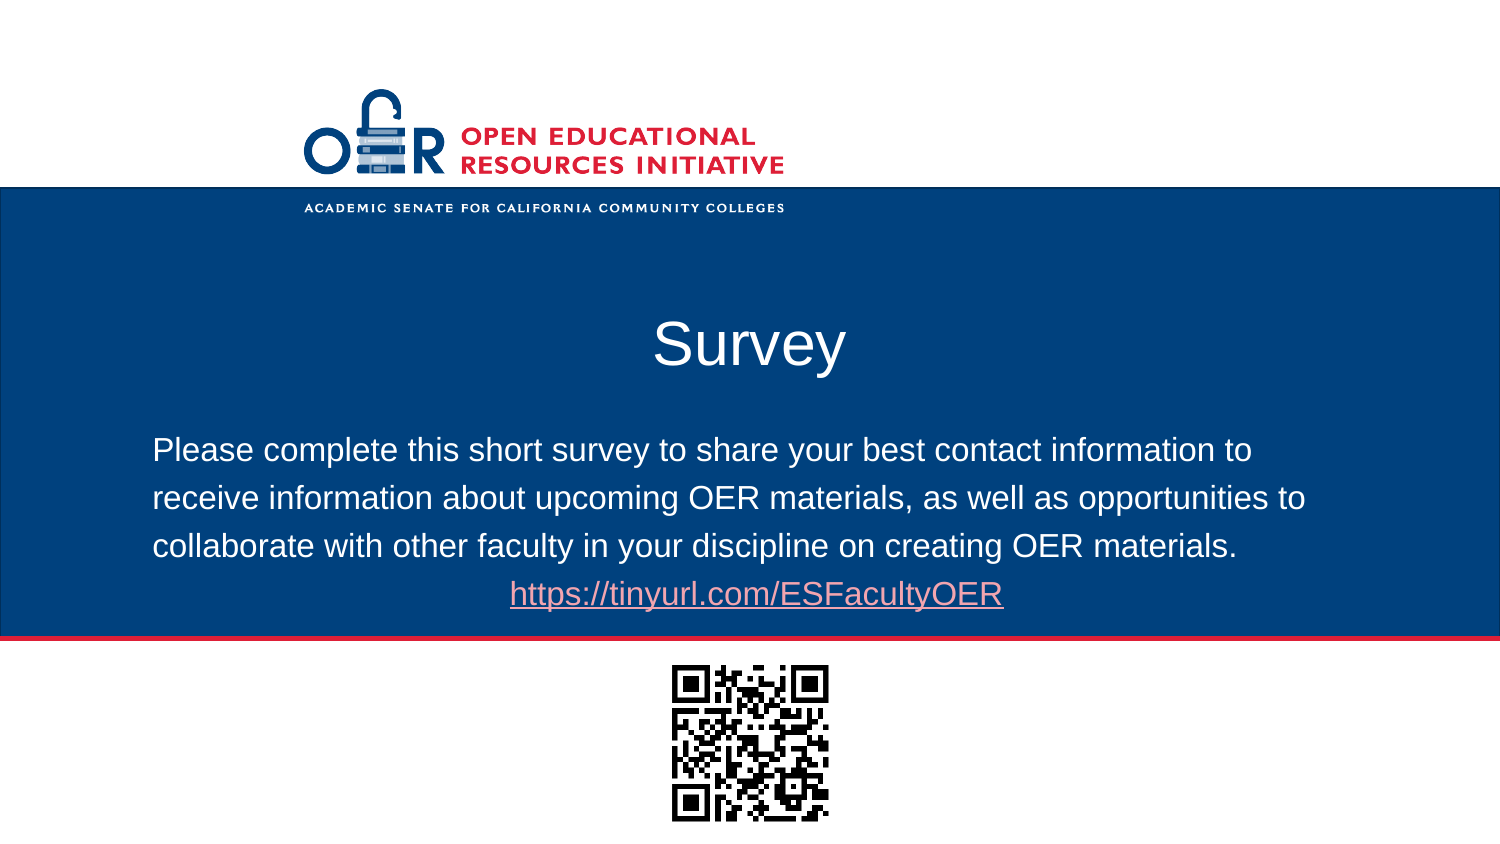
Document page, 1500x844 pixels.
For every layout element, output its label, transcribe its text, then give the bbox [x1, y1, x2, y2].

title Survey [218, 298, 1282, 379]
subtitle Please complete this short survey to share your best contact information to receive information about upcoming OER materials, as well as opportunities to collaborate with other faculty in your discipline on creating OER materials. https://tinyurl.com/ESFacultyOER [114, 405, 1386, 606]
picture [278, 71, 815, 238]
picture [649, 642, 851, 844]
